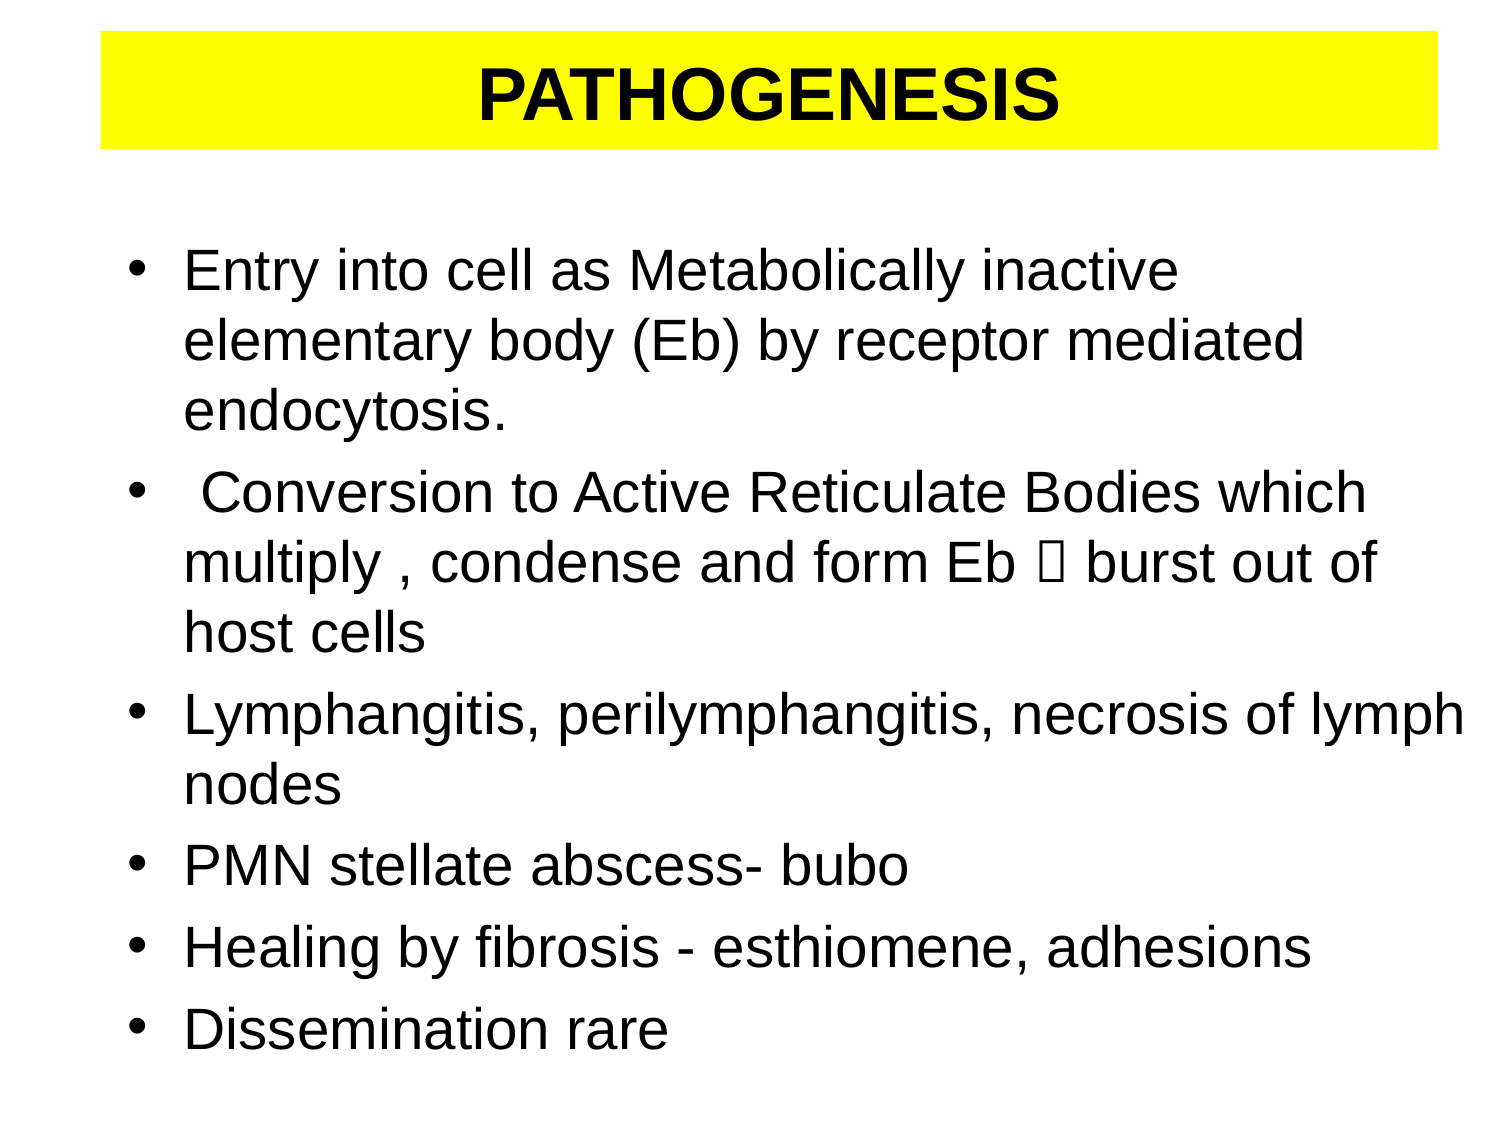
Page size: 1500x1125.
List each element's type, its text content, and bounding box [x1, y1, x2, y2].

list Entry into cell as Metabolically inactive elementary body (Eb) by receptor mediated endocytosis. Conversion to Active Reticulate Bodies which multiply , condense and form Eb  burst out of host cells Lymphangitis, perilymphangitis, necrosis of lymph nodes PMN stellate abscess- bubo Healing by fibrosis - esthiomene, adhesions Dissemination rare [112, 224, 1500, 1063]
title PATHOGENESIS [100, 30, 1438, 149]
